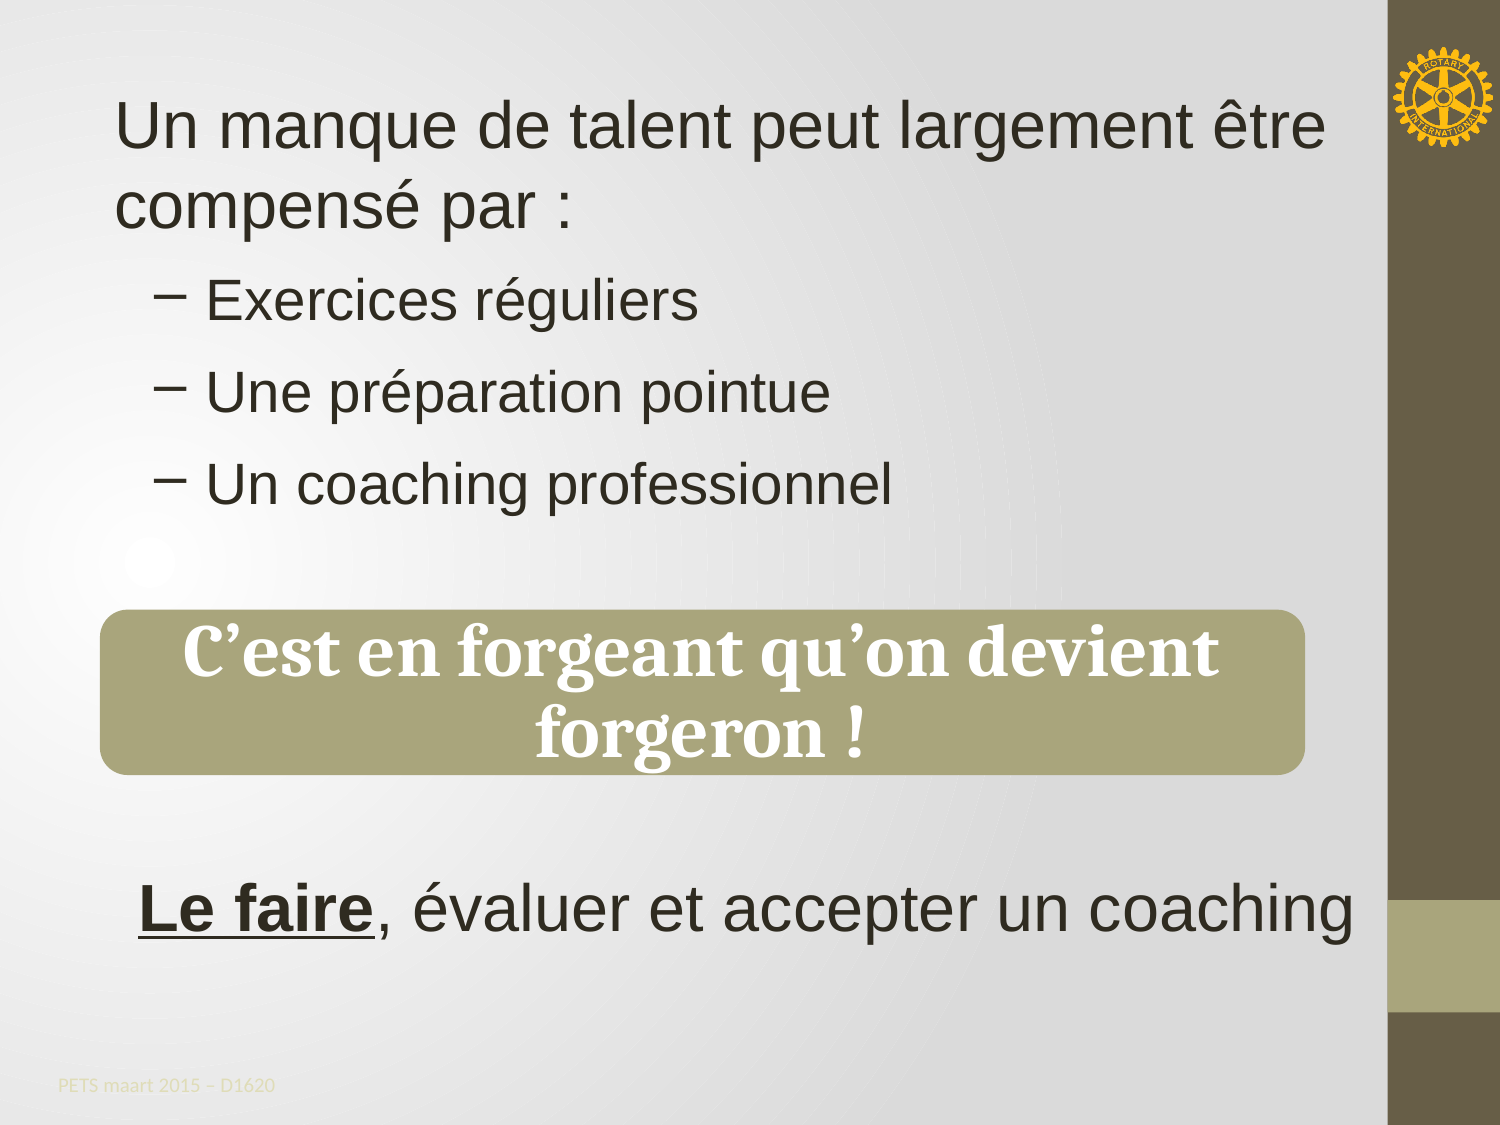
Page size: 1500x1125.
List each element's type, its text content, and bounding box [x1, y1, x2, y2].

text_box C’est en forgeant qu’on devient forgeron ! [97, 607, 1308, 778]
text_box Un manque de talent peut largement être compensé par : [99, 75, 1375, 250]
text_box Exercices réguliers Une préparation pointue Un coaching professionnel [99, 262, 1163, 525]
text_box Le faire, évaluer et accepter un coaching [123, 857, 1372, 953]
picture [1393, 47, 1493, 147]
